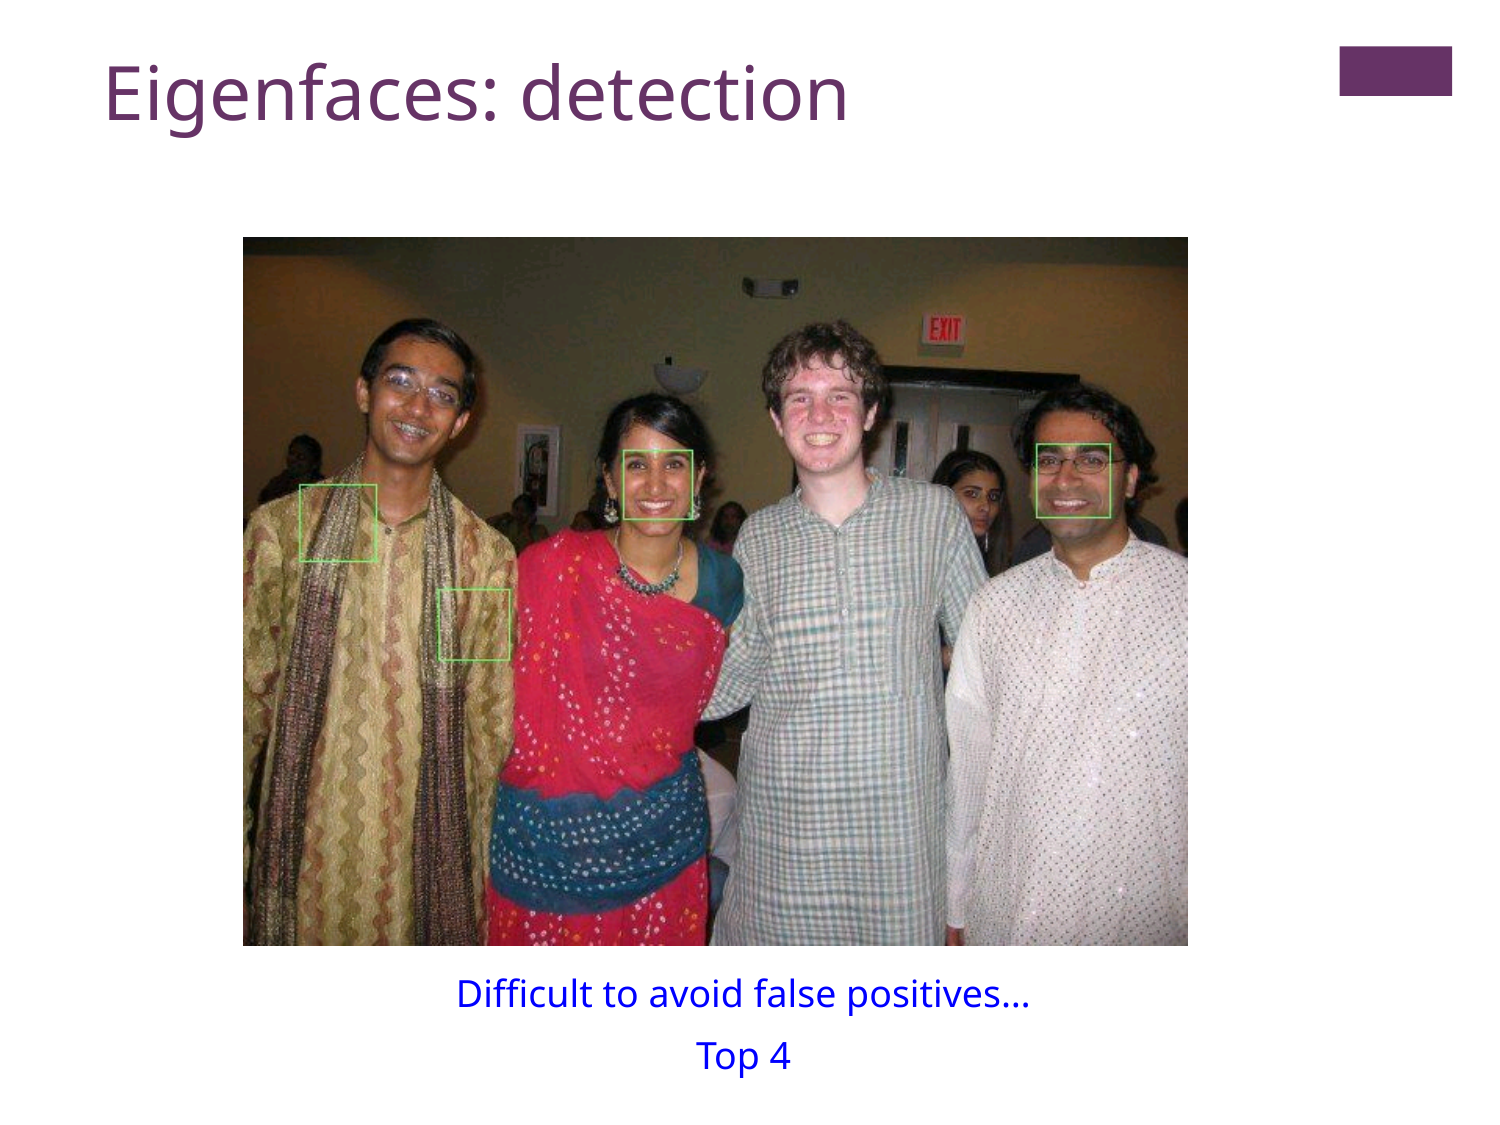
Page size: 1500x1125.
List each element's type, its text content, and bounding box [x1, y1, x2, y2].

picture [243, 236, 1189, 946]
title Eigenfaces: detection [87, 37, 1363, 200]
text_box Top 4 [425, 1024, 1063, 1085]
text_box Difficult to avoid false positives… [425, 962, 1063, 1023]
